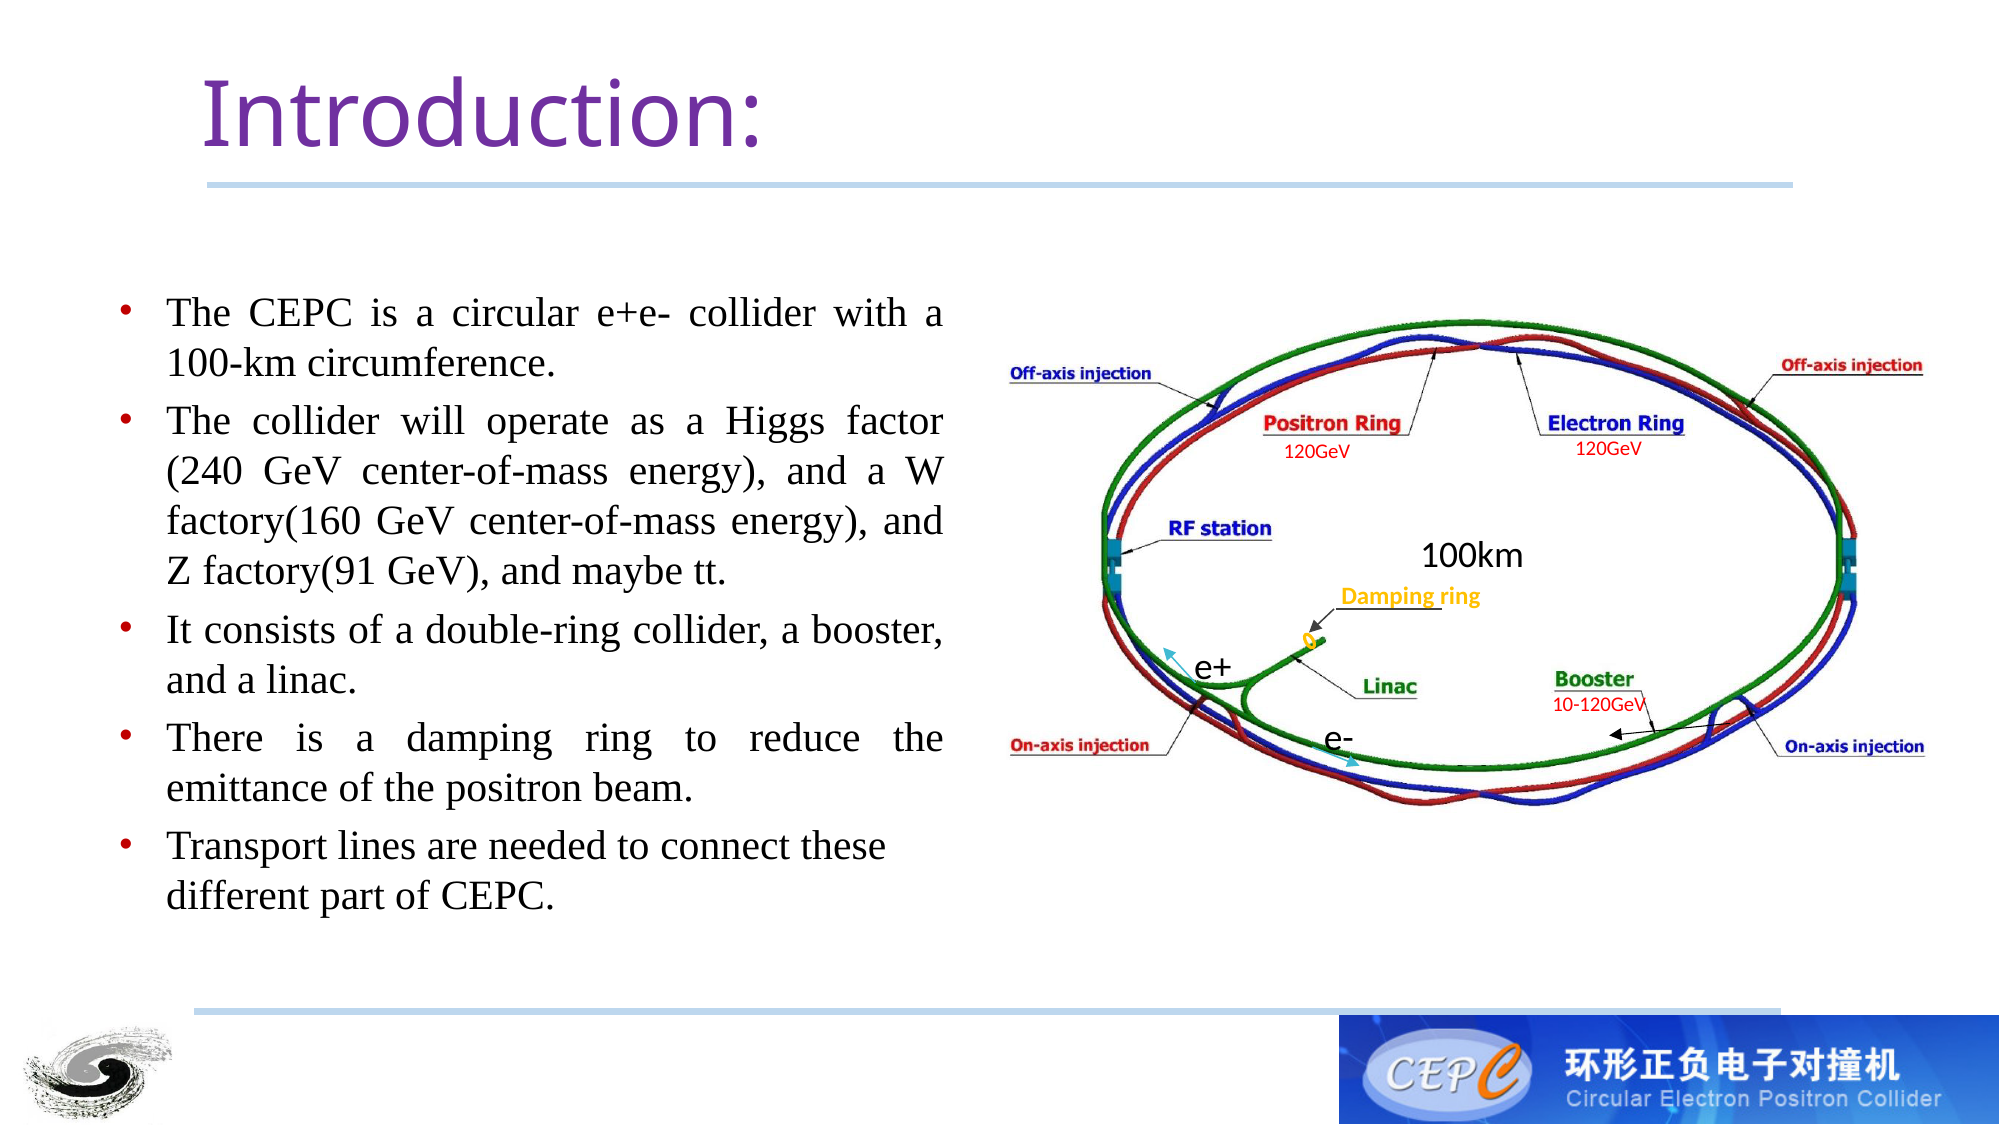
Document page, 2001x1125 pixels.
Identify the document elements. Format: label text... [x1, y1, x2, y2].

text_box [1609, 723, 1731, 736]
picture [1339, 1015, 1999, 1124]
text_box Introduction: [186, 27, 1789, 207]
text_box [992, 277, 1946, 824]
text_box The CEPC is a circular e+e- collider with a 100-km circumference. The collider will operate as a Higgs factor (240 GeV center-of-mass energy), and a W factory(160 GeV center-of-mass energy), and Z factory(91 GeV), and maybe tt. It consists of a double-ring collider, a booster, and a linac. There is a damping ring to reduce the emittance of the positron beam. Transport lines are needed to connect these different part of CEPC. [104, 277, 960, 984]
picture [18, 1017, 179, 1125]
